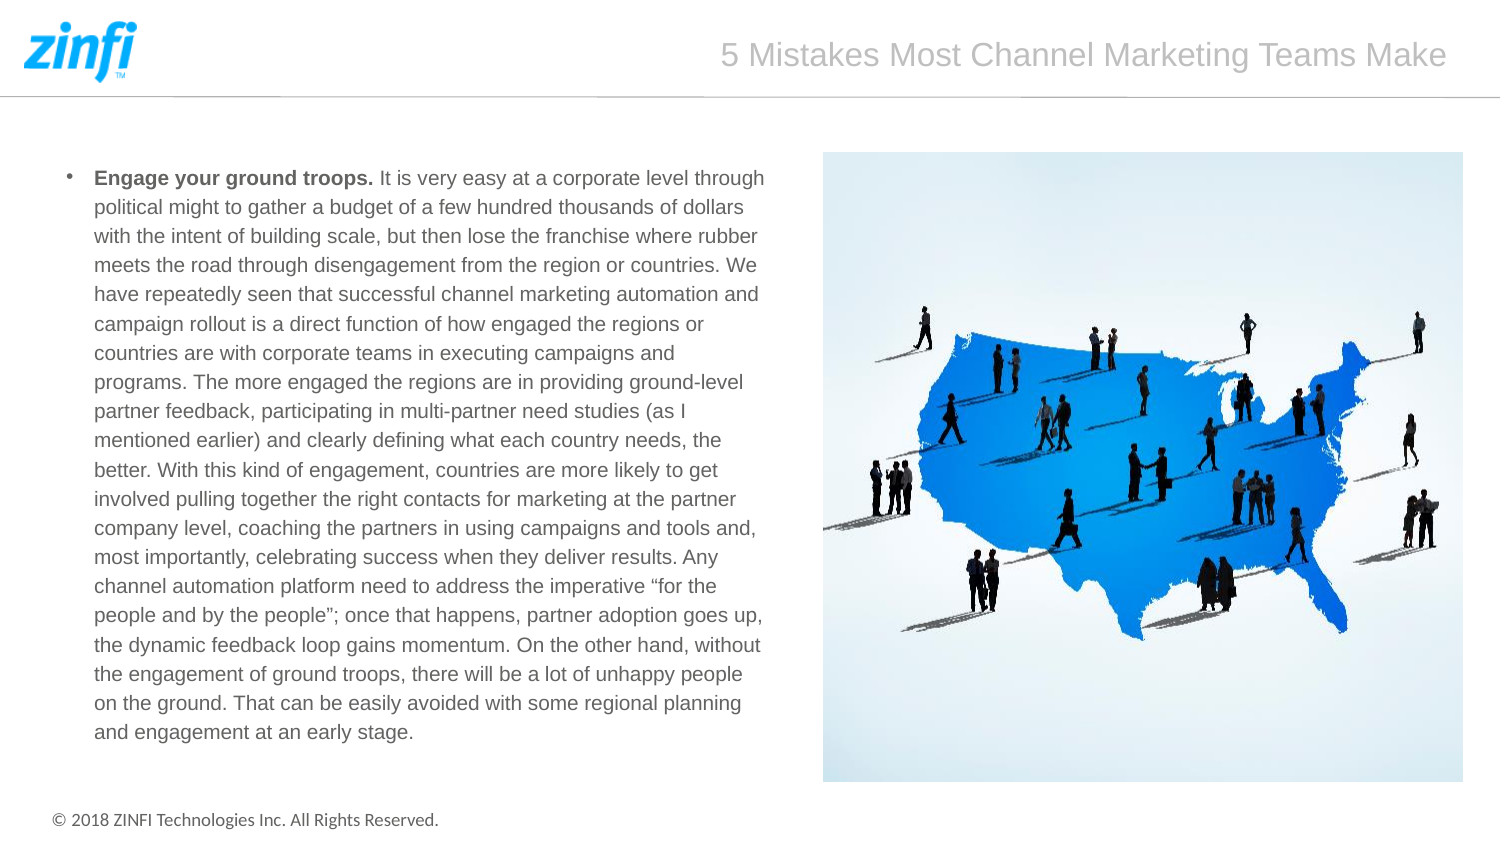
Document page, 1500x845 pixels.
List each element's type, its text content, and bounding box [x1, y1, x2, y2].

list Engage your ground troops. It is very easy at a corporate level through political might to gather a budget of a few hundred thousands of dollars with the intent of building scale, but then lose the franchise where rubber meets the road through disengagement from the region or countries. We have repeatedly seen that successful channel marketing automation and campaign rollout is a direct function of how engaged the regions or countries are with corporate teams in executing campaigns and programs. The more engaged the regions are in providing ground-level partner feedback, participating in multi-partner need studies (as I mentioned earlier) and clearly defining what each country needs, the better. With this kind of engagement, countries are more likely to get involved pulling together the right contacts for marketing at the partner company level, coaching the partners in using campaigns and tools and, most importantly, celebrating success when they deliver results. Any channel automation platform need to address the imperative “for the people and by the people”; once that happens, partner adoption goes up, the dynamic feedback loop gains momentum. On the other hand, without the engagement of ground troops, there will be a lot of unhappy people on the ground. That can be easily avoided with some regional planning and engagement at an early stage. [51, 152, 781, 785]
picture [24, 21, 137, 83]
picture [122, 21, 137, 25]
picture [823, 152, 1463, 782]
list 5 Mistakes Most Channel Marketing Teams Make [189, 6, 1463, 78]
